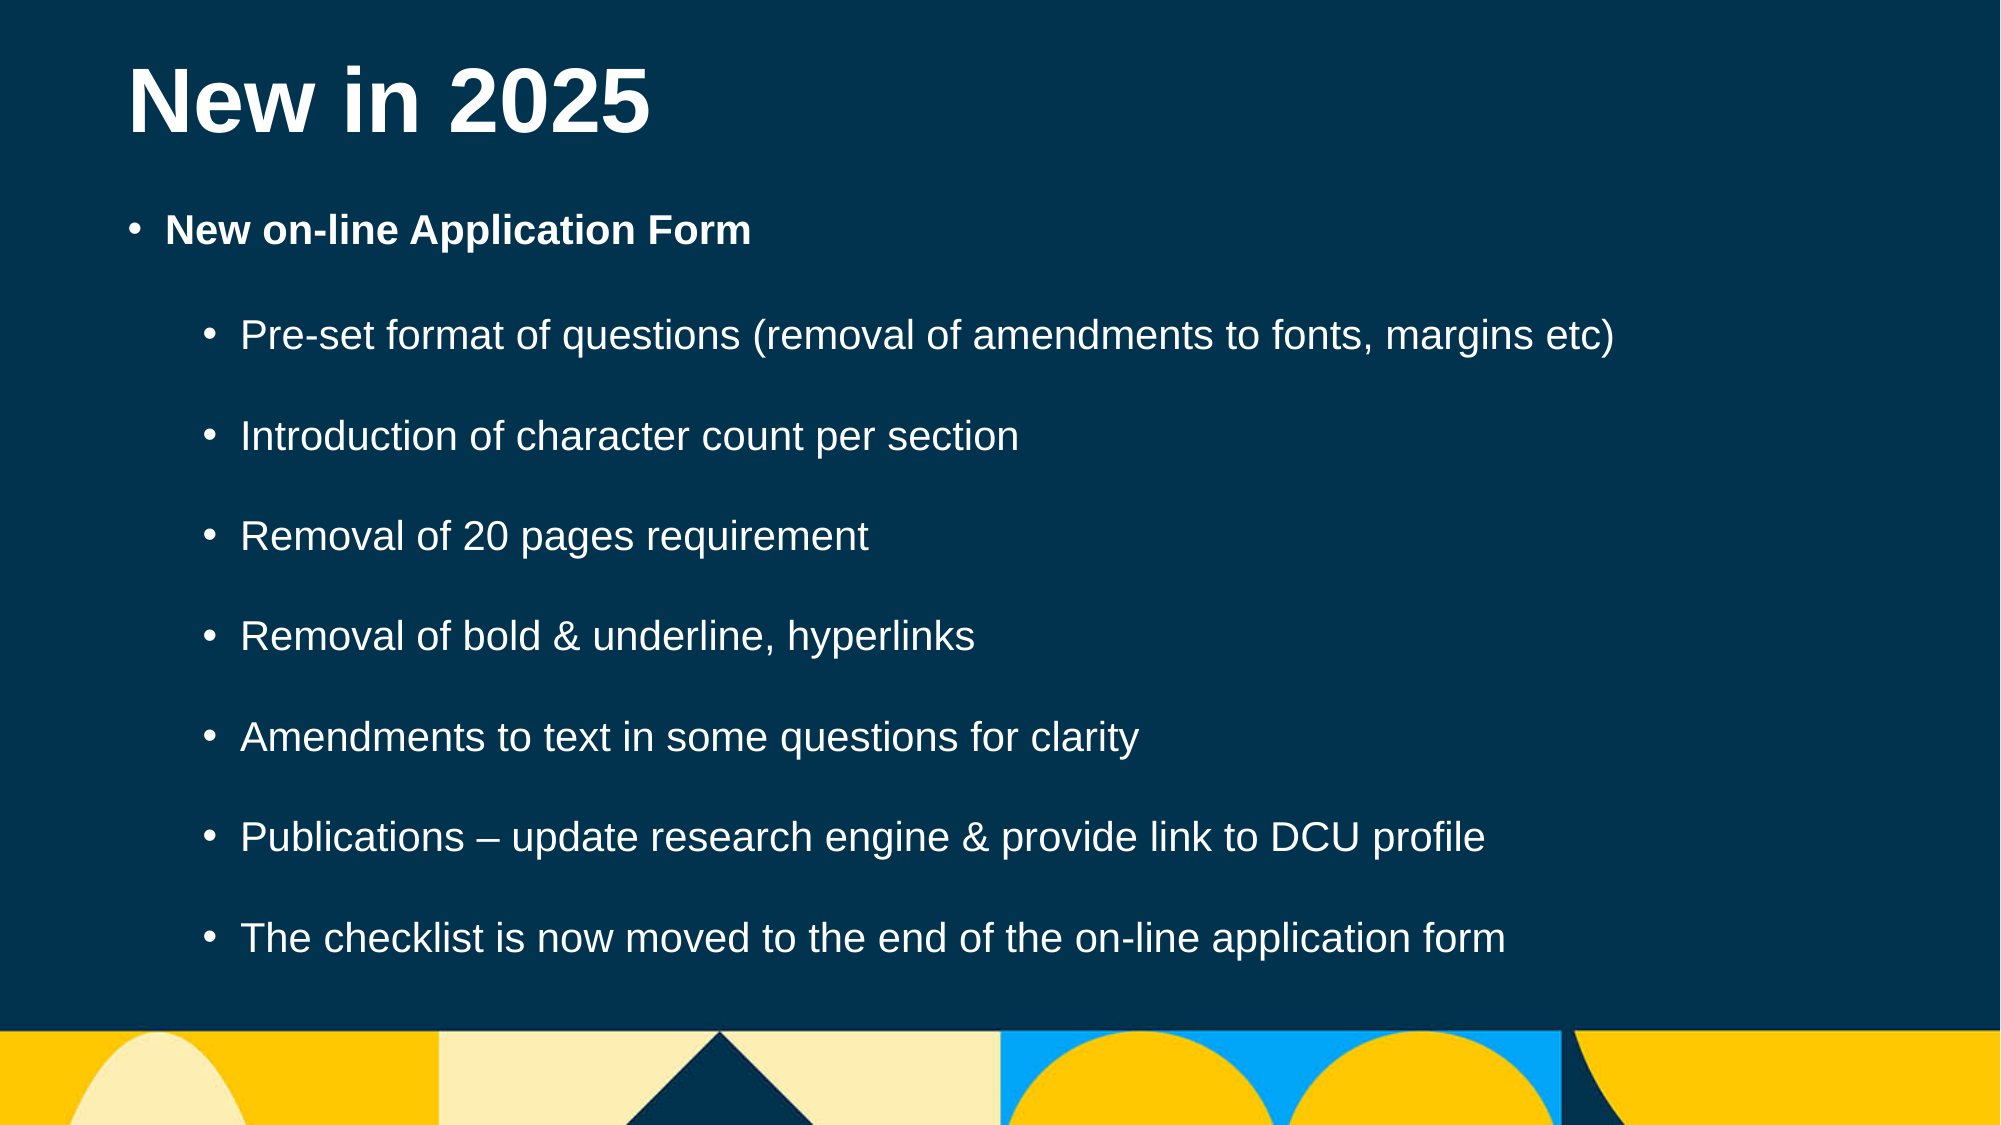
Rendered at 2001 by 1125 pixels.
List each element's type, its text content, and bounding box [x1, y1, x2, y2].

title New in 2025 [112, 26, 1382, 180]
picture [1289, 1025, 1553, 1125]
list New on-line Application Form Pre-set format of questions (removal of amendments to fonts, margins etc) Introduction of character count per section Removal of 20 pages requirement Removal of bold & underline, hyperlinks Amendments to text in some questions for clarity Publications – update research engine & provide link to DCU profile The checklist is now moved to the end of the on-line application form [112, 200, 1842, 938]
picture [1570, 1028, 2001, 1125]
picture [0, 0, 2001, 1125]
